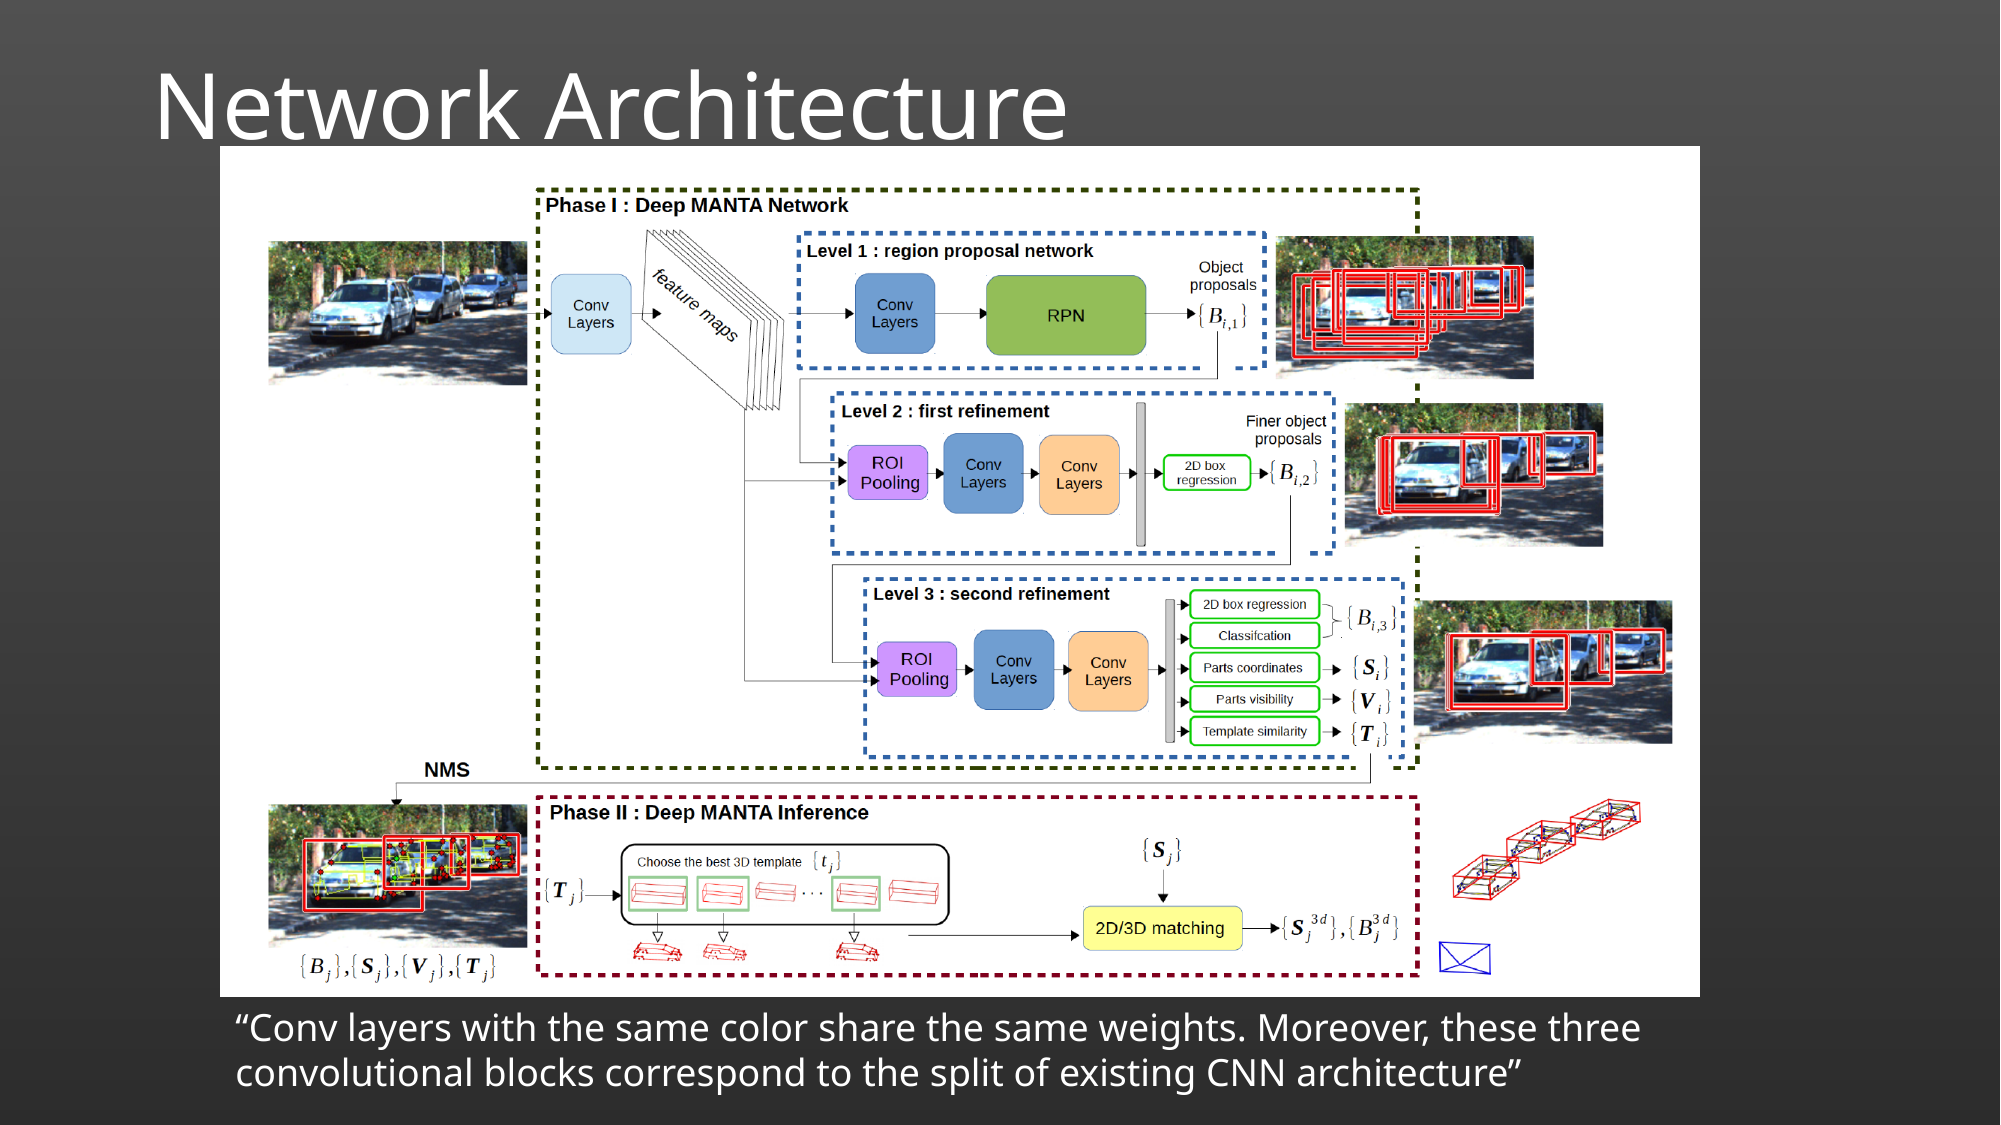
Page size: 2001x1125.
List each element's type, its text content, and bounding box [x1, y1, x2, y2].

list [220, 145, 1701, 997]
text_box “Conv layers with the same color share the same weights. Moreover, these three convolutional blocks correspond to the split of existing CNN architecture” [220, 1000, 1700, 1101]
title Network Architecture [137, 0, 1863, 219]
